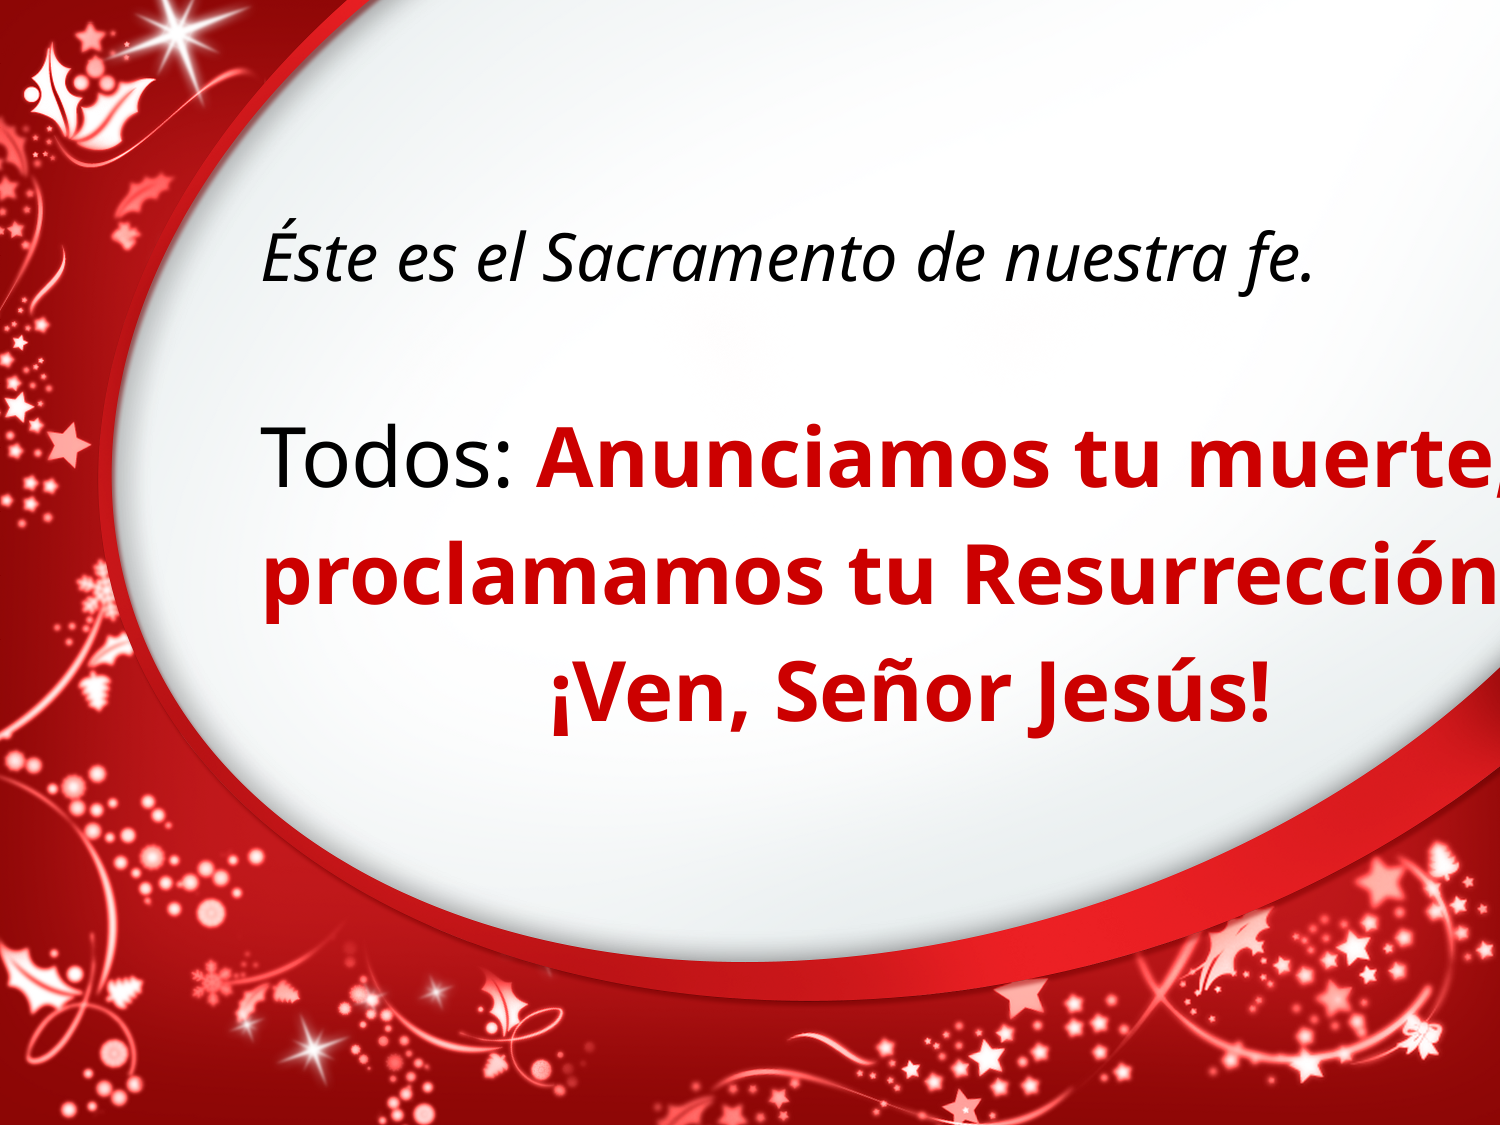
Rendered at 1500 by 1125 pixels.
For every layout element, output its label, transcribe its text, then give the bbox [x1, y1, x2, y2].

picture [0, 0, 1500, 1125]
list Éste es el Sacramento de nuestra fe. Todos: Anunciamos tu muerte, proclamamos tu Resurrección. ¡Ven, Señor Jesús! [245, 113, 1500, 971]
